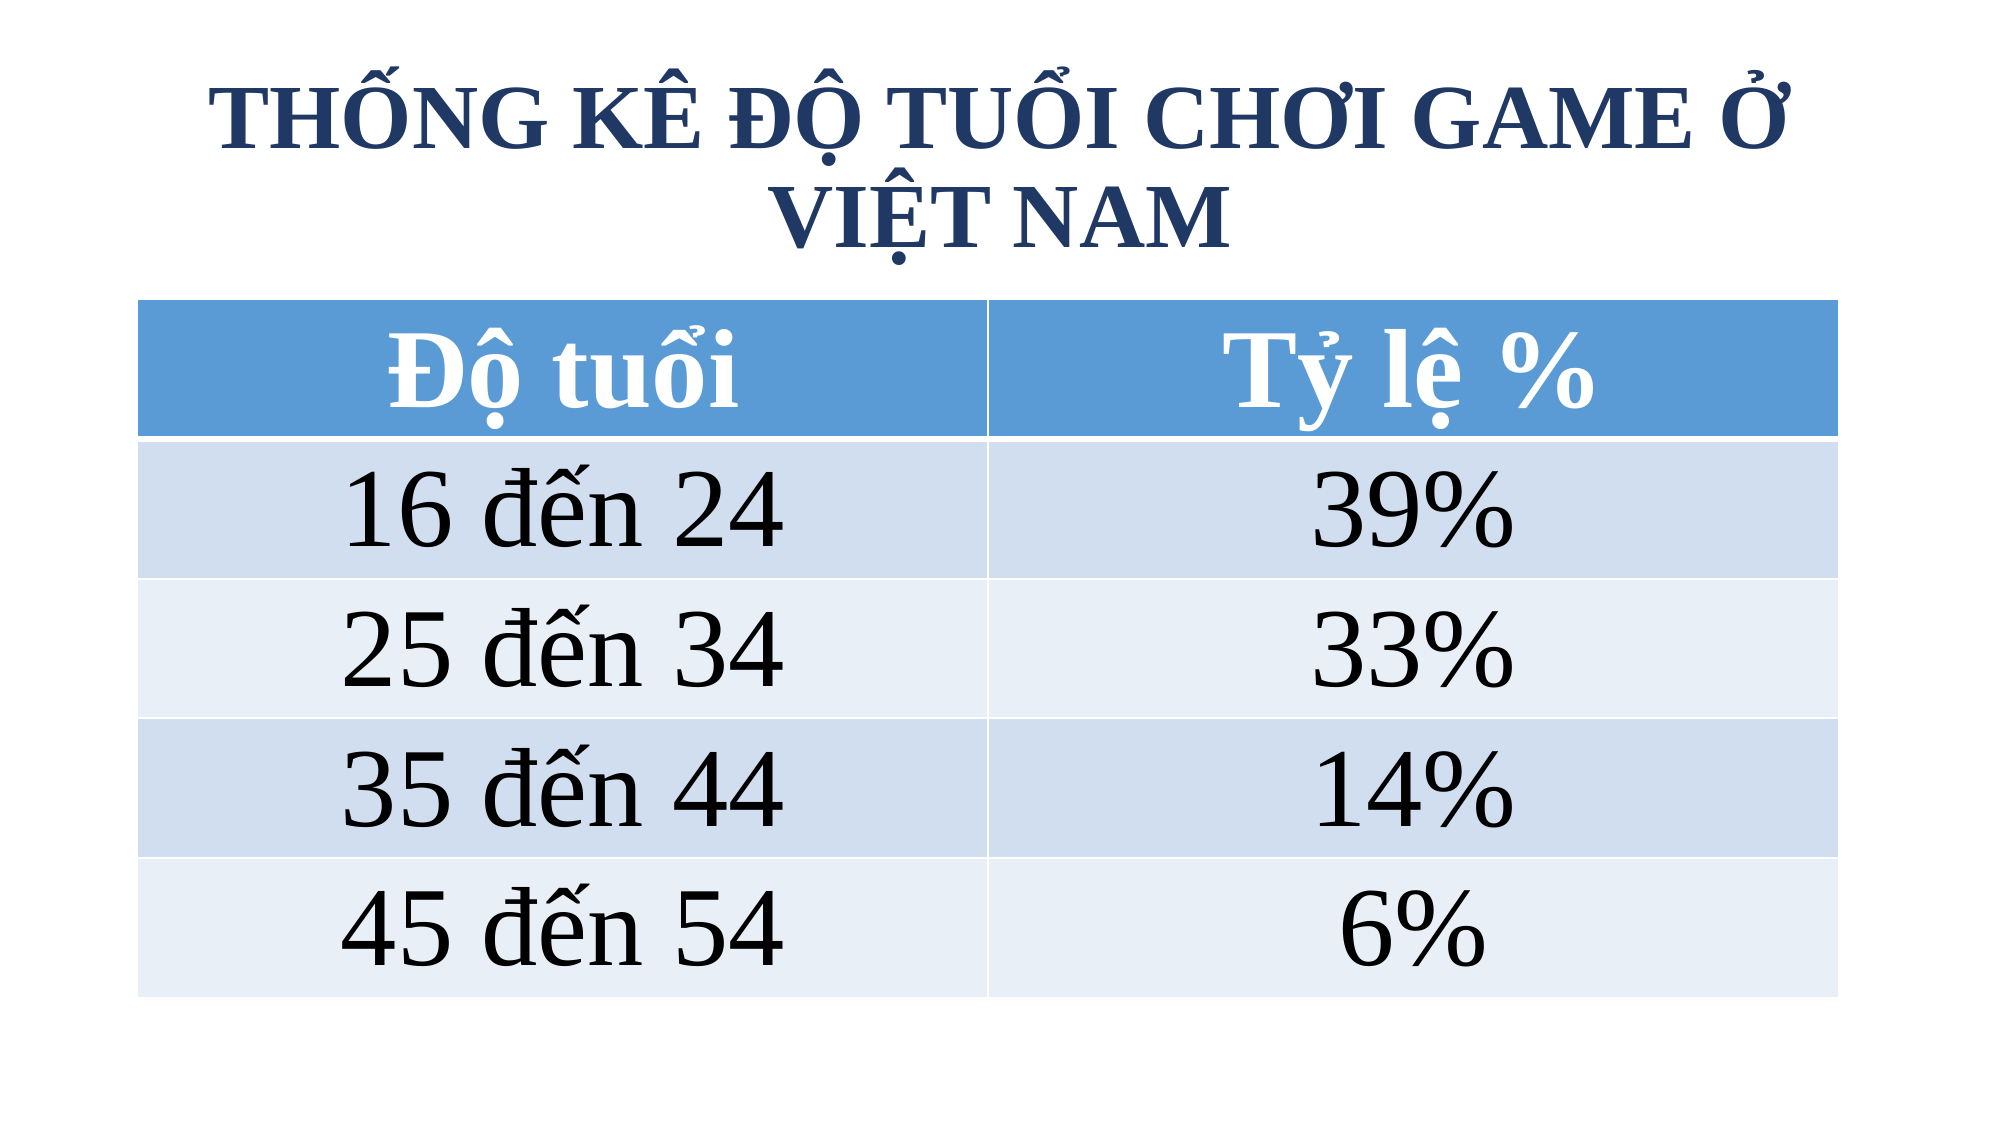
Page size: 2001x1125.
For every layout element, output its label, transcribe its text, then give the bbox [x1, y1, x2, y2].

title THỐNG KÊ ĐỘ TUỔI CHƠI GAME Ở VIỆT NAM [137, 59, 1863, 278]
table_header Tỷ lệ % [989, 300, 1838, 436]
table_cell 14% [989, 719, 1838, 857]
table_cell 45 đến 54 [138, 859, 987, 997]
table_cell 39% [989, 442, 1838, 578]
table_header Độ tuổi [138, 300, 987, 436]
table_cell 6% [989, 859, 1838, 997]
table_cell 33% [989, 580, 1838, 717]
table_cell 25 đến 34 [138, 580, 987, 717]
table_cell 35 đến 44 [138, 719, 987, 857]
table_cell 16 đến 24 [138, 442, 987, 578]
